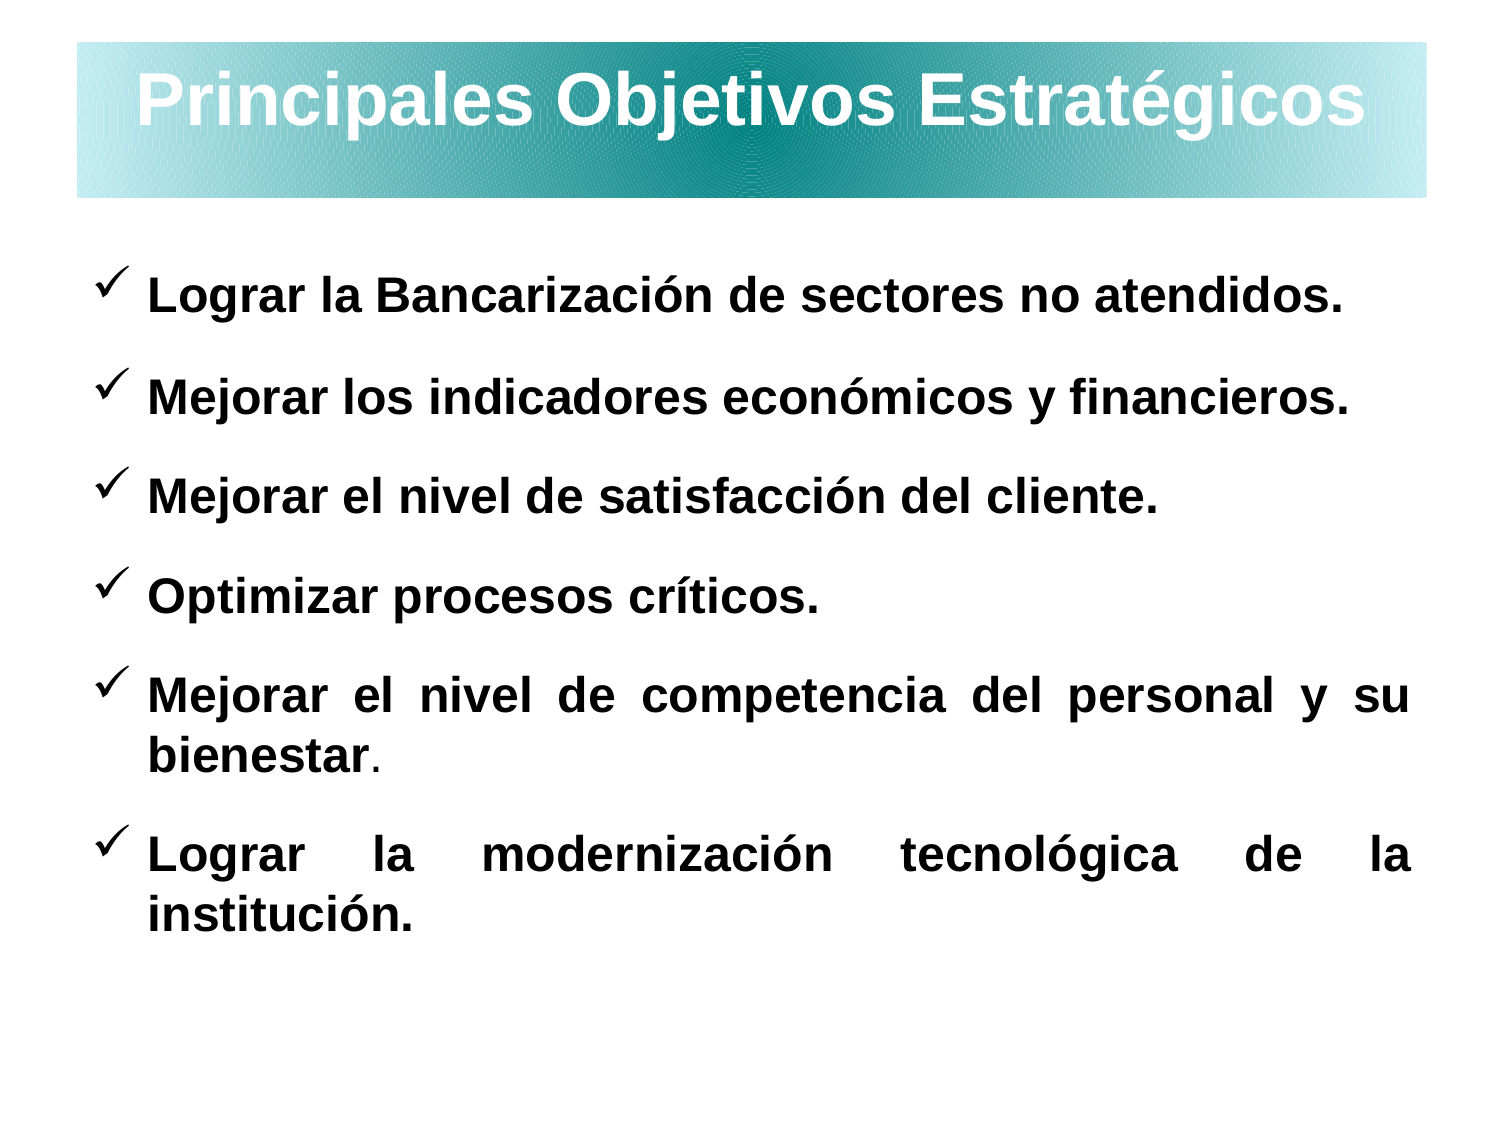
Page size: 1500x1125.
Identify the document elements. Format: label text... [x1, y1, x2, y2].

text_box Principales Objetivos Estratégicos [76, 42, 1427, 198]
text_box Lograr la Bancarización de sectores no atendidos. Mejorar los indicadores económicos y financieros. Mejorar el nivel de satisfacción del cliente. Optimizar procesos críticos. Mejorar el nivel de competencia del personal y su bienestar. Lograr la modernización tecnológica de la institución. [76, 255, 1427, 965]
